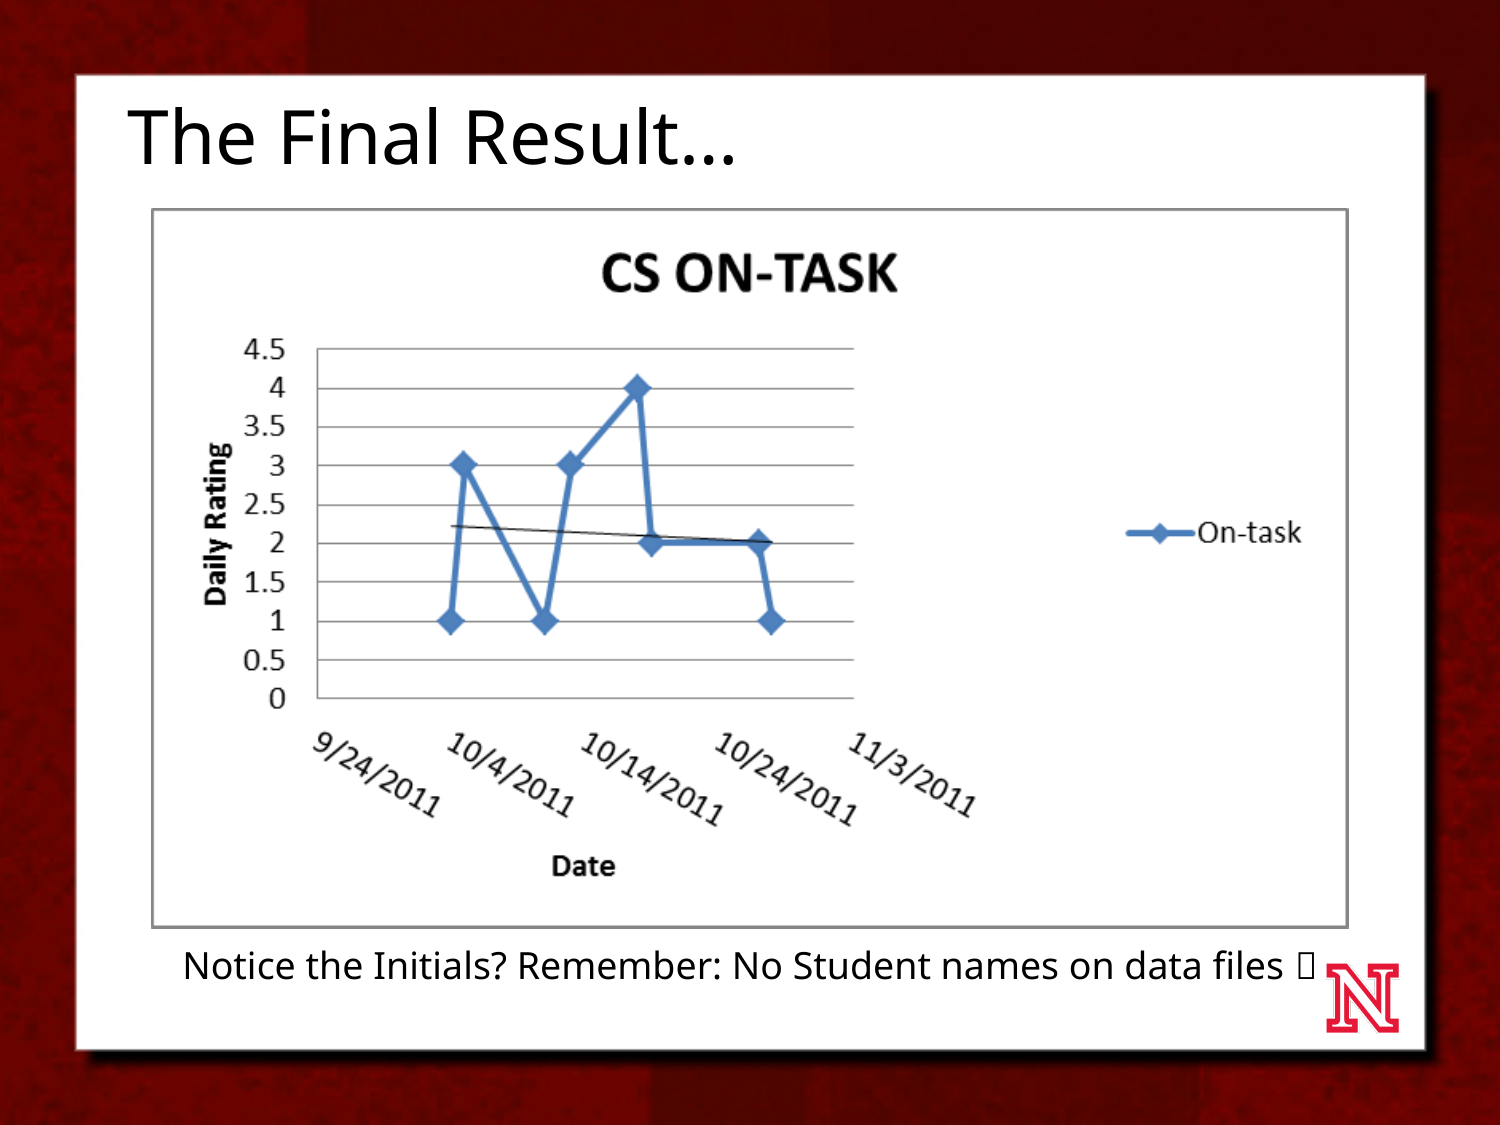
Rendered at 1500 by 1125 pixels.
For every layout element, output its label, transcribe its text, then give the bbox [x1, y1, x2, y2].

title The Final Result… [112, 99, 1388, 263]
picture [0, 0, 1500, 1125]
text_box Notice the Initials? Remember: No Student names on data files  [167, 937, 1333, 995]
